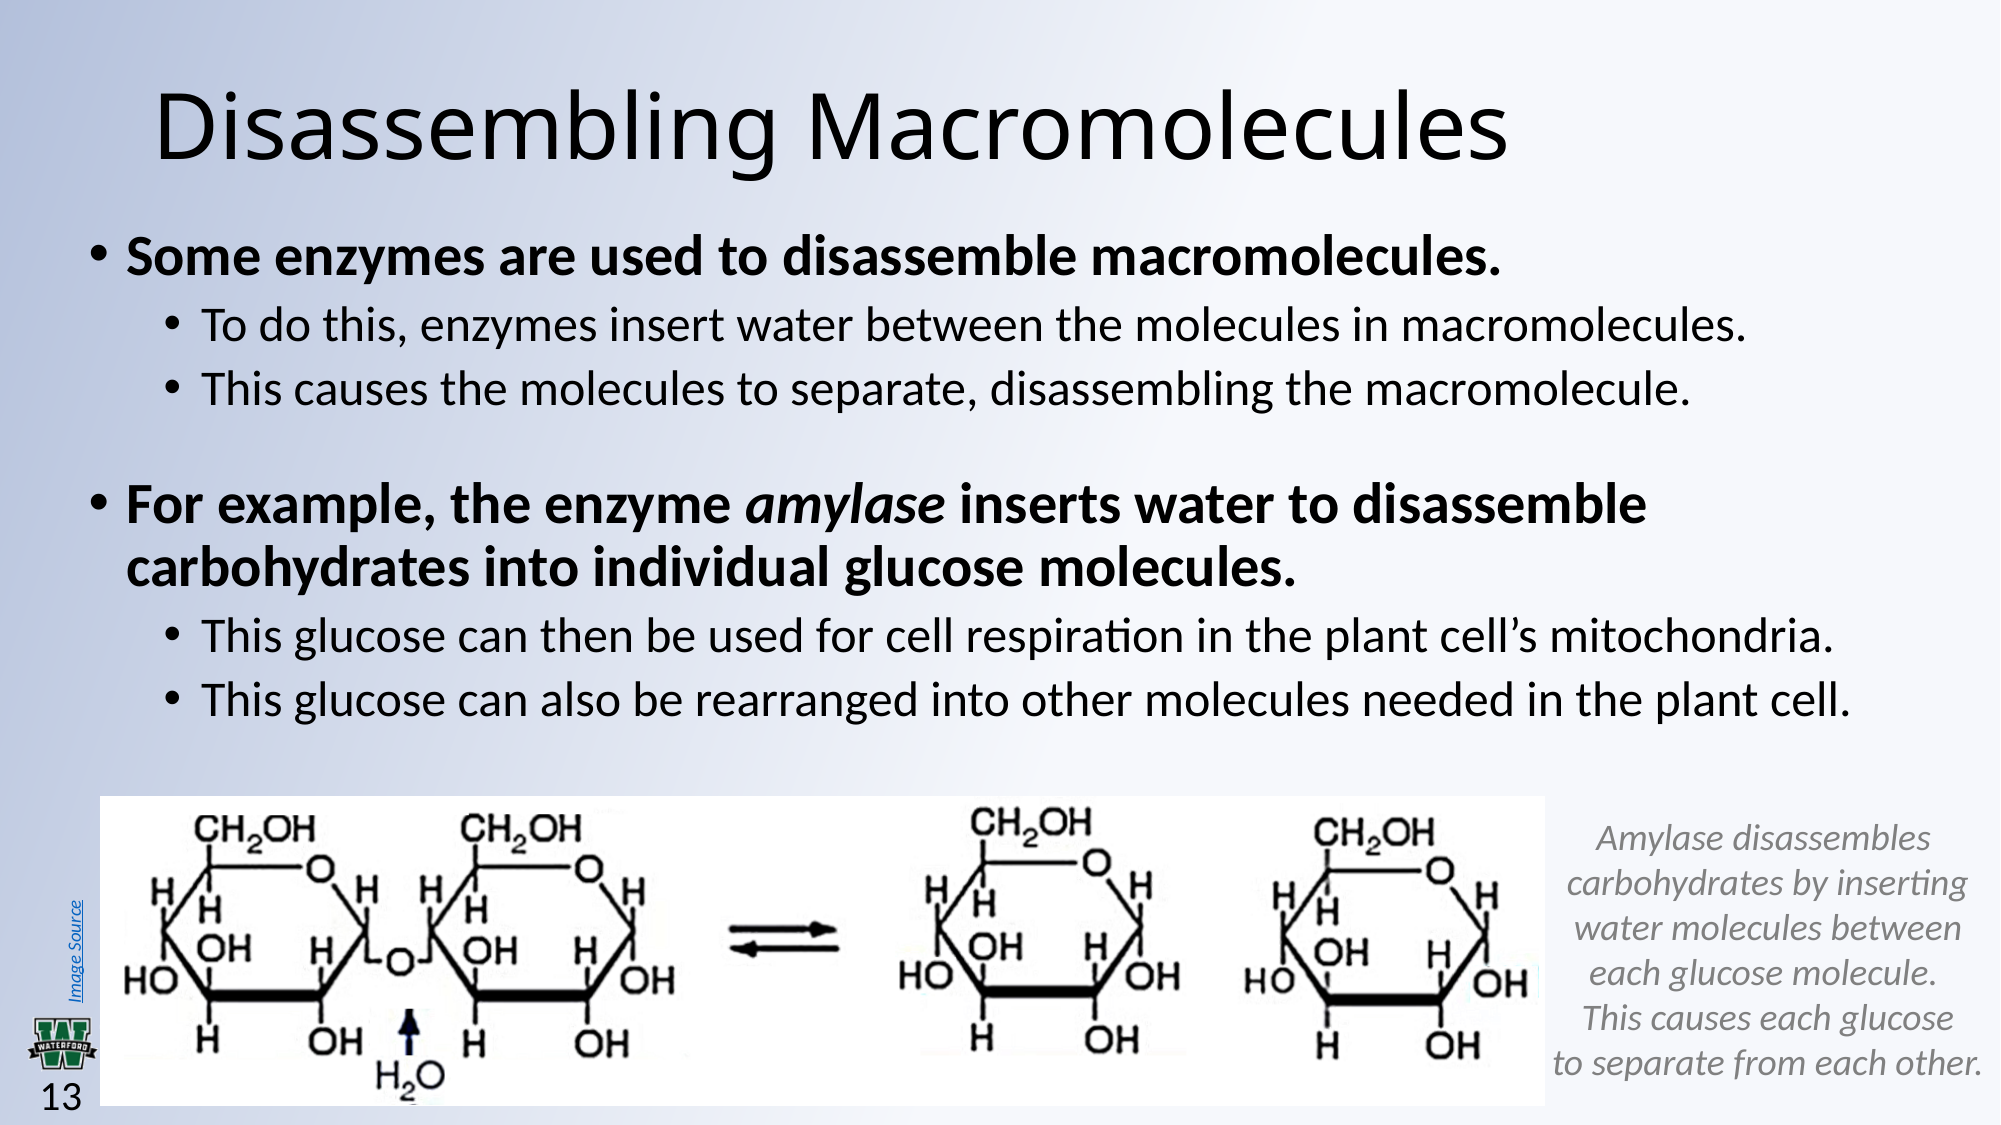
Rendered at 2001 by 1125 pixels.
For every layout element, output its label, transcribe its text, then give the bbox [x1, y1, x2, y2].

list Some enzymes are used to disassemble macromolecules. To do this, enzymes insert water between the molecules in macromolecules. This causes the molecules to separate, disassembling the macromolecule. For example, the enzyme amylase inserts water to disassemble carbohydrates into individual glucose molecules. This glucose can then be used for cell respiration in the plant cell’s mitochondria. This glucose can also be rearranged into other molecules needed in the plant cell. [73, 217, 1931, 1033]
text_box Amylase disassembles carbohydrates by inserting water molecules between each glucose molecule. This causes each glucose to separate from each other. [1545, 805, 2000, 1091]
title Disassembling Macromolecules [137, 59, 1863, 200]
picture [17, 796, 1545, 1106]
text_box Image Source [54, 881, 92, 1019]
